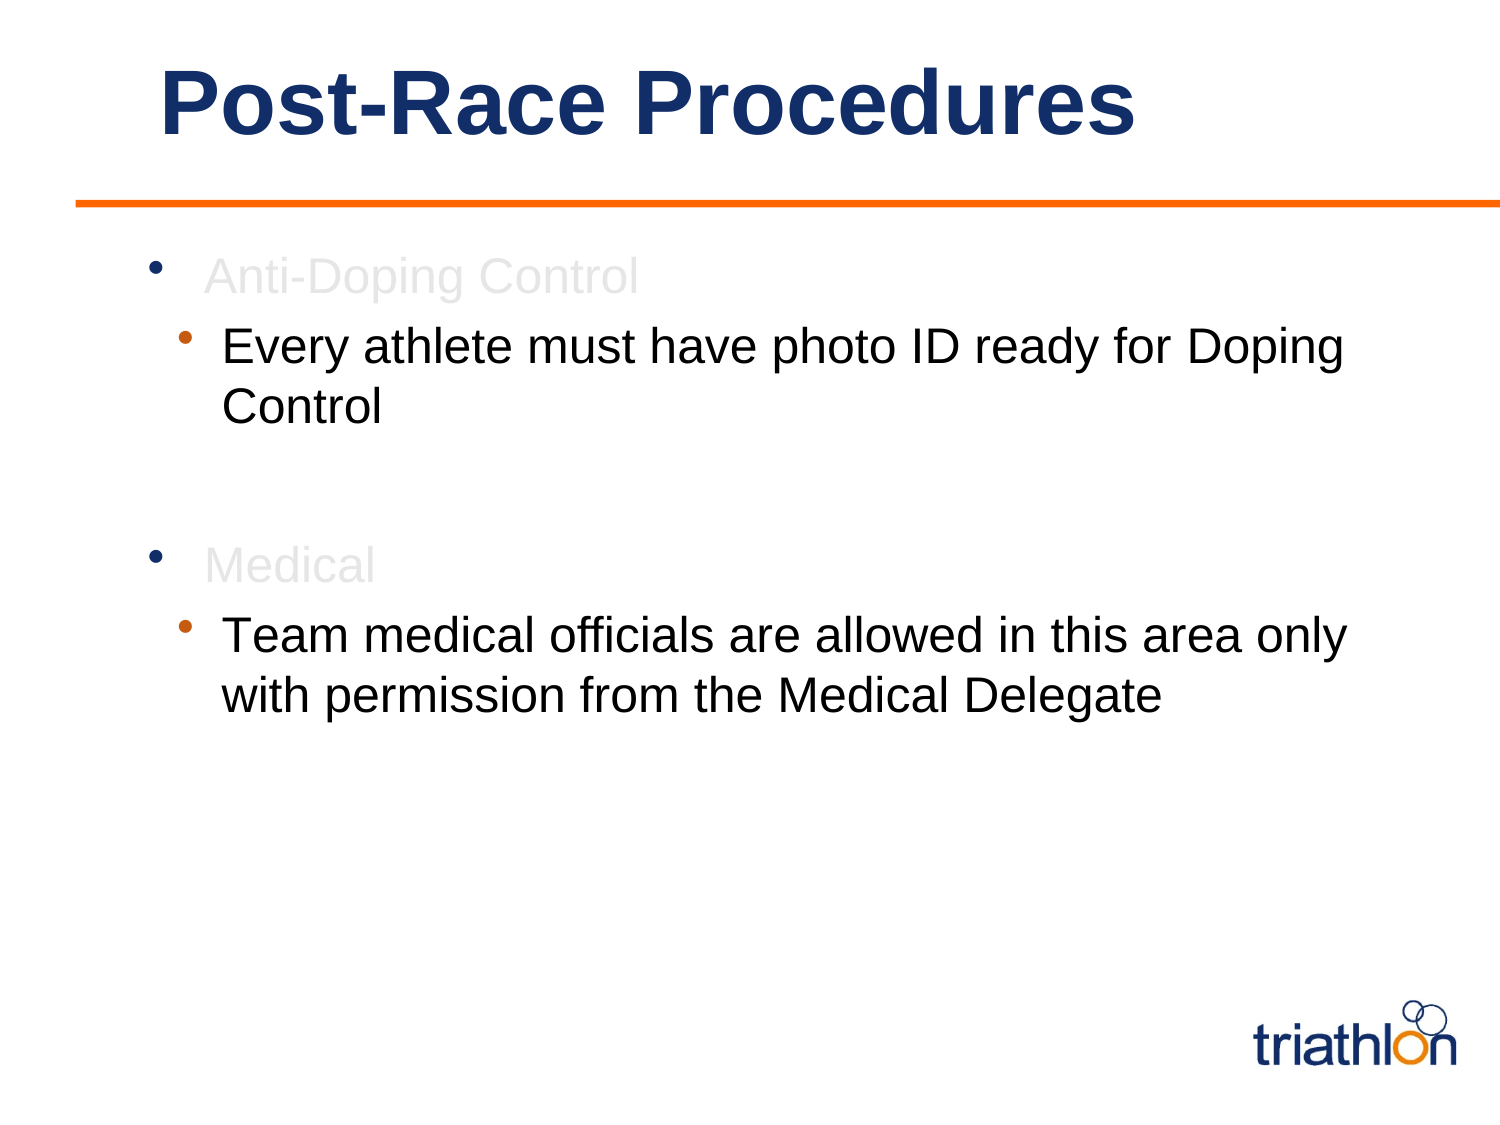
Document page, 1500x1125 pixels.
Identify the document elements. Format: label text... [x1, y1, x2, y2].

list Anti-Doping Control Every athlete must have photo ID ready for Doping Control Medical Team medical officials are allowed in this area only with permission from the Medical Delegate [147, 243, 1380, 1033]
title Post-Race Procedures [159, 42, 1465, 162]
picture [1246, 987, 1458, 1076]
